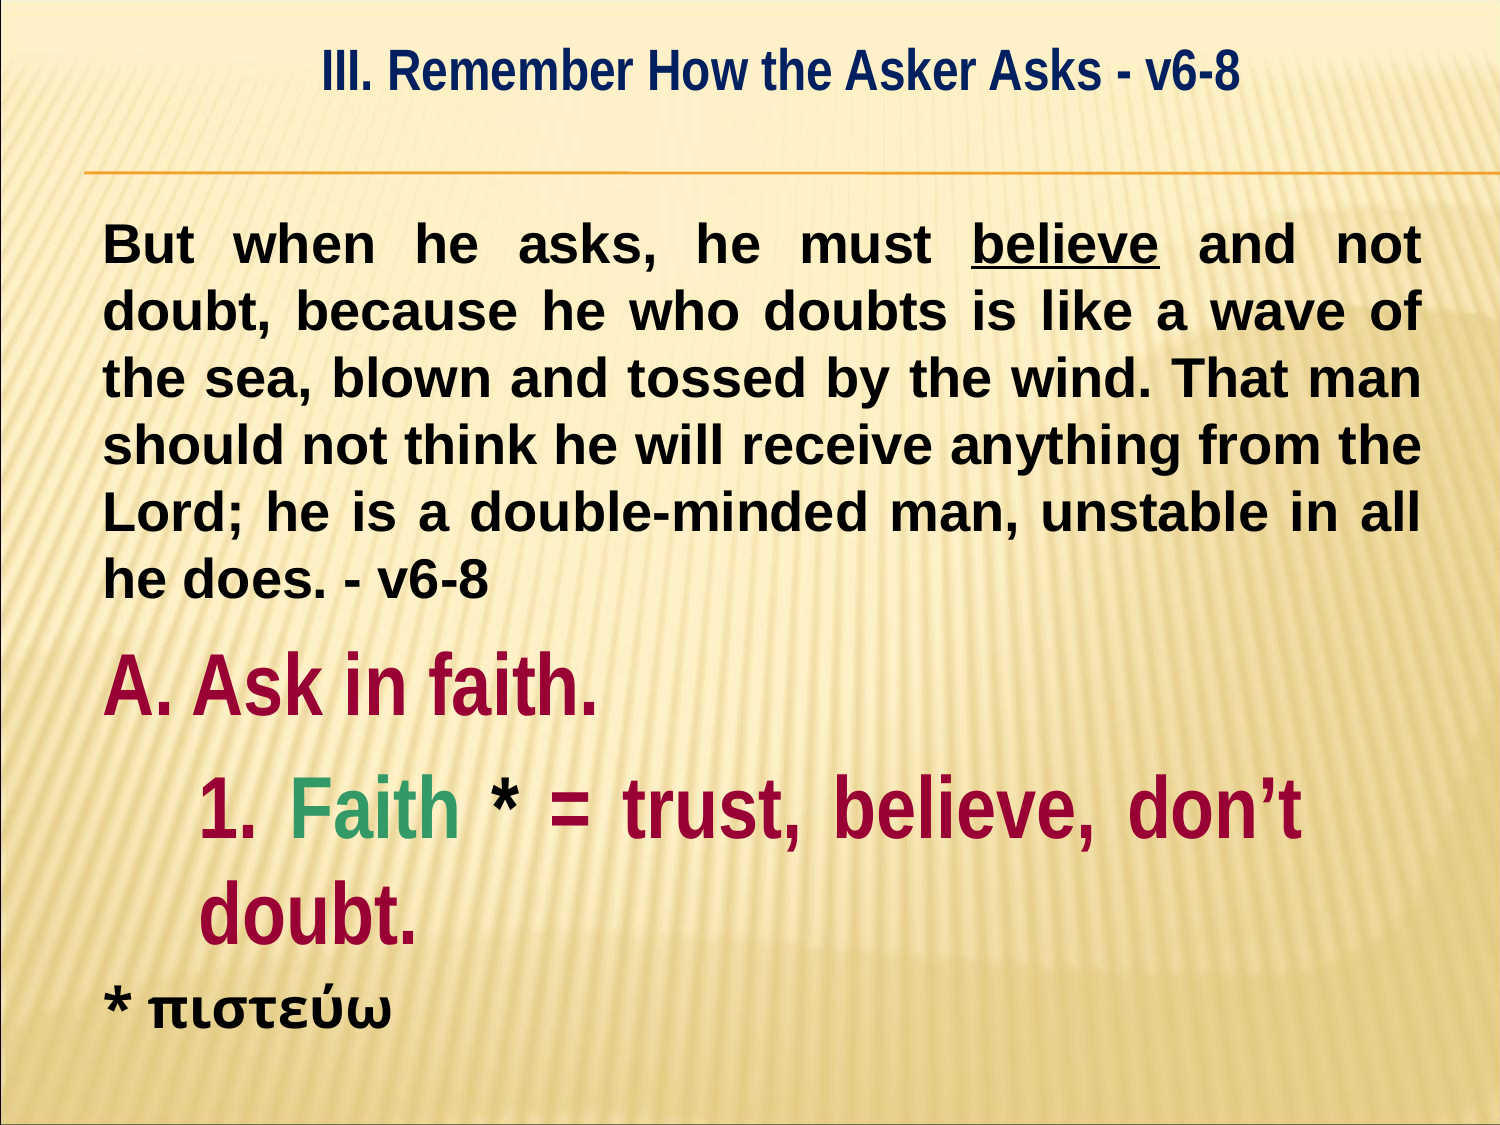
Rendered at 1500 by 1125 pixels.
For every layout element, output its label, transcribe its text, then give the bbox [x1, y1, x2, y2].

list But when he asks, he must believe and not doubt, because he who doubts is like a wave of the sea, blown and tossed by the wind. That man should not think he will receive anything from the Lord; he is a double-minded man, unstable in all he does. - v6-8 A. Ask in faith. 1. Faith * = trust, believe, don’t doubt. * πιστεύω [87, 200, 1438, 1050]
text_box III. Remember How the Asker Asks - v6-8 [125, 24, 1438, 110]
picture [0, 0, 1500, 1125]
